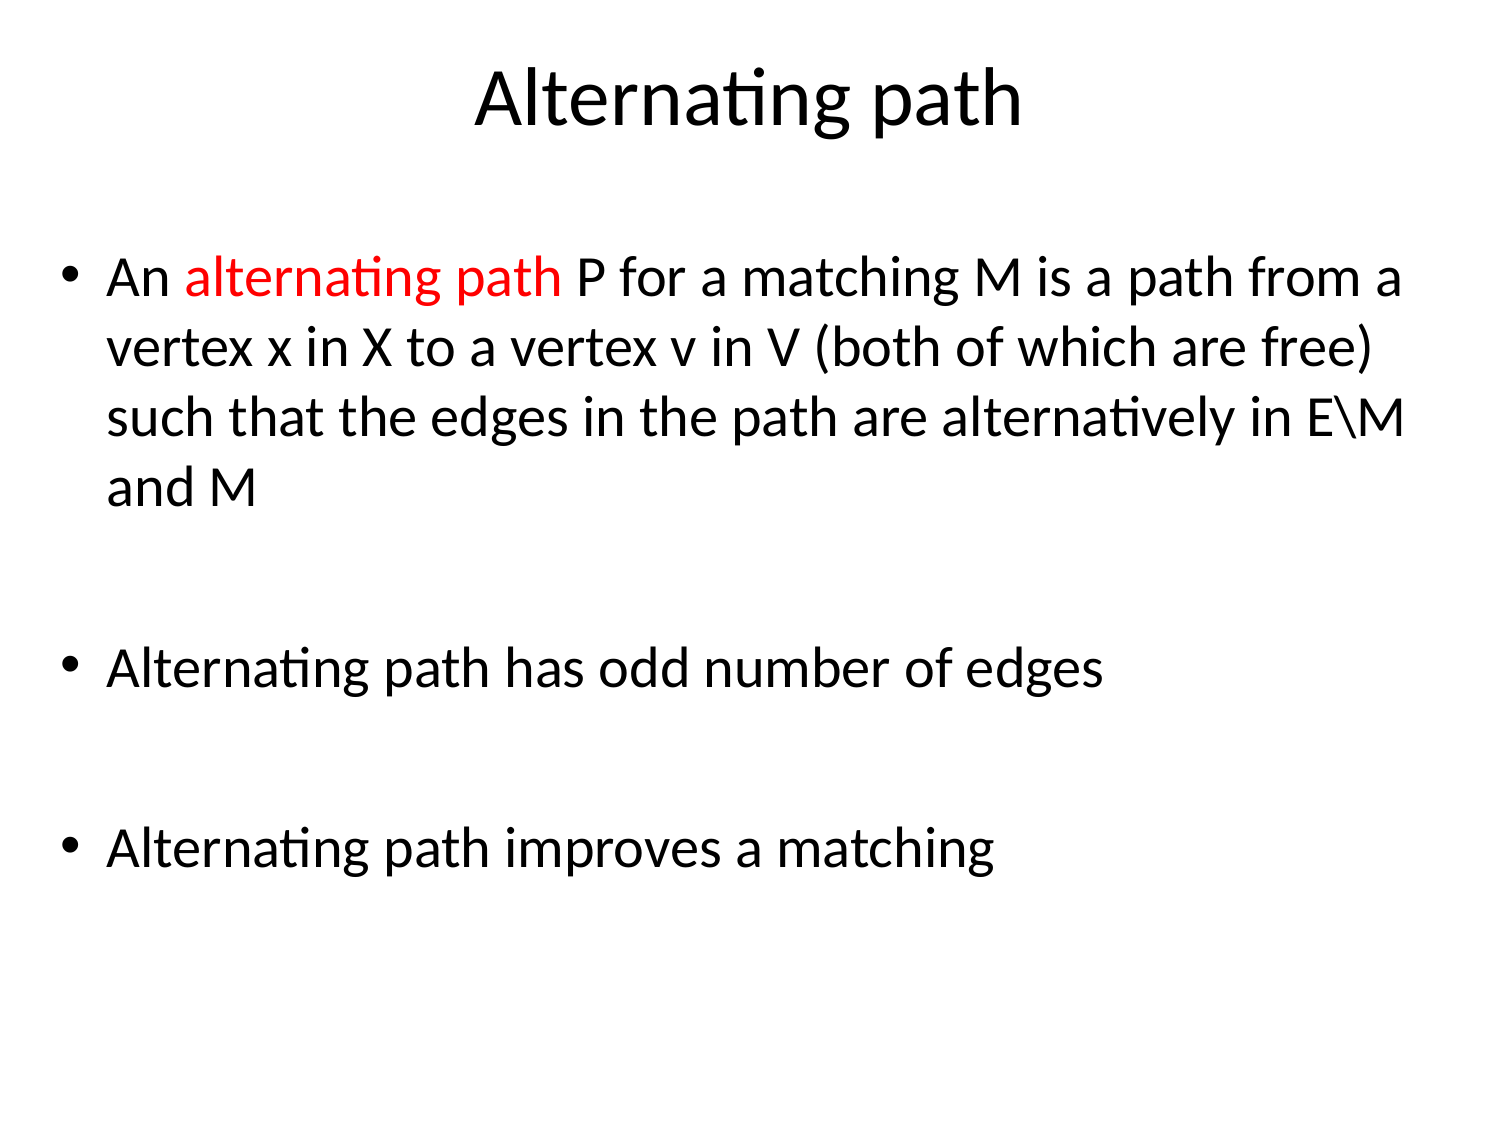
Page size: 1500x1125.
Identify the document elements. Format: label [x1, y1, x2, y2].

title [75, 38, 1425, 146]
list [0, 149, 1473, 1125]
